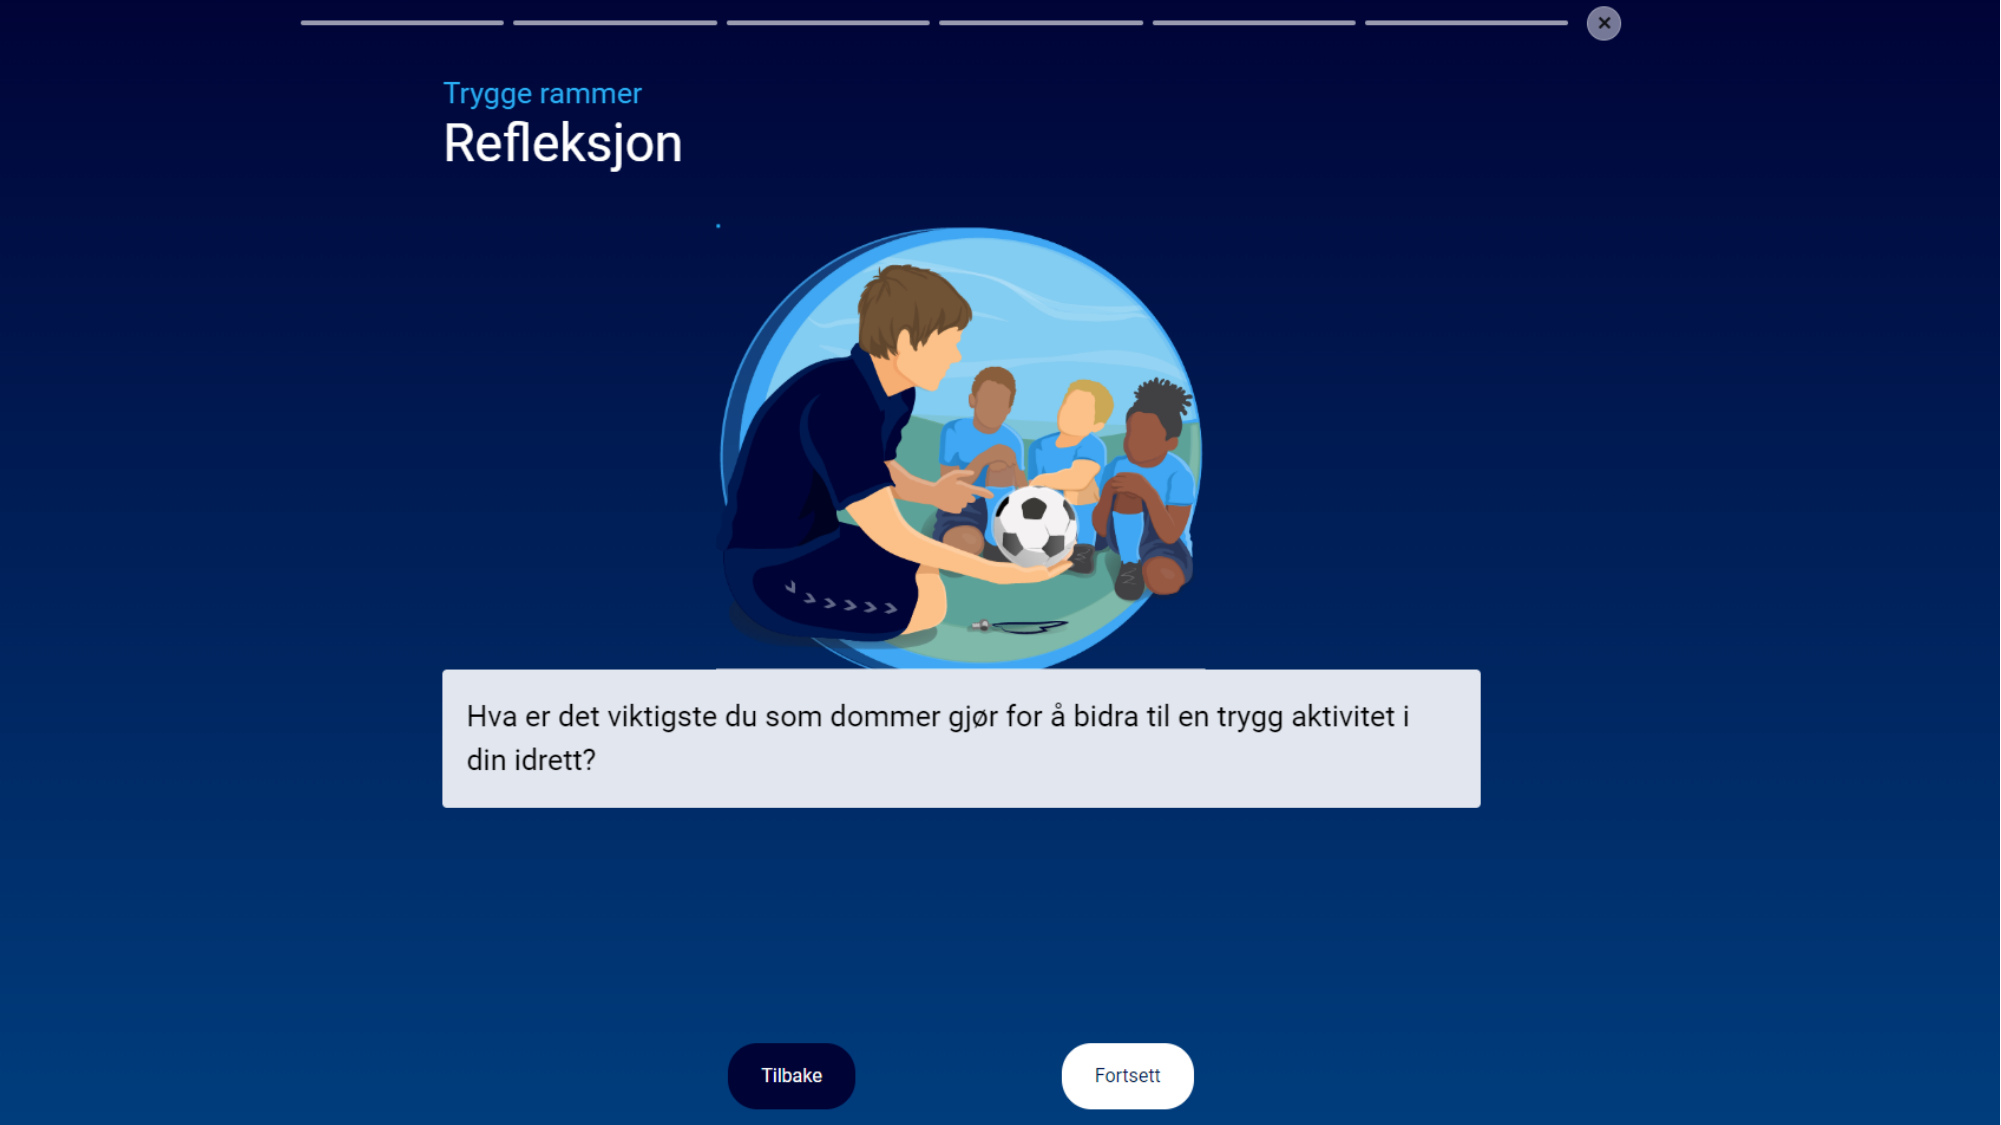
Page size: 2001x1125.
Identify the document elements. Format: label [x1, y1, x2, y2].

list [0, 0, 2000, 1125]
